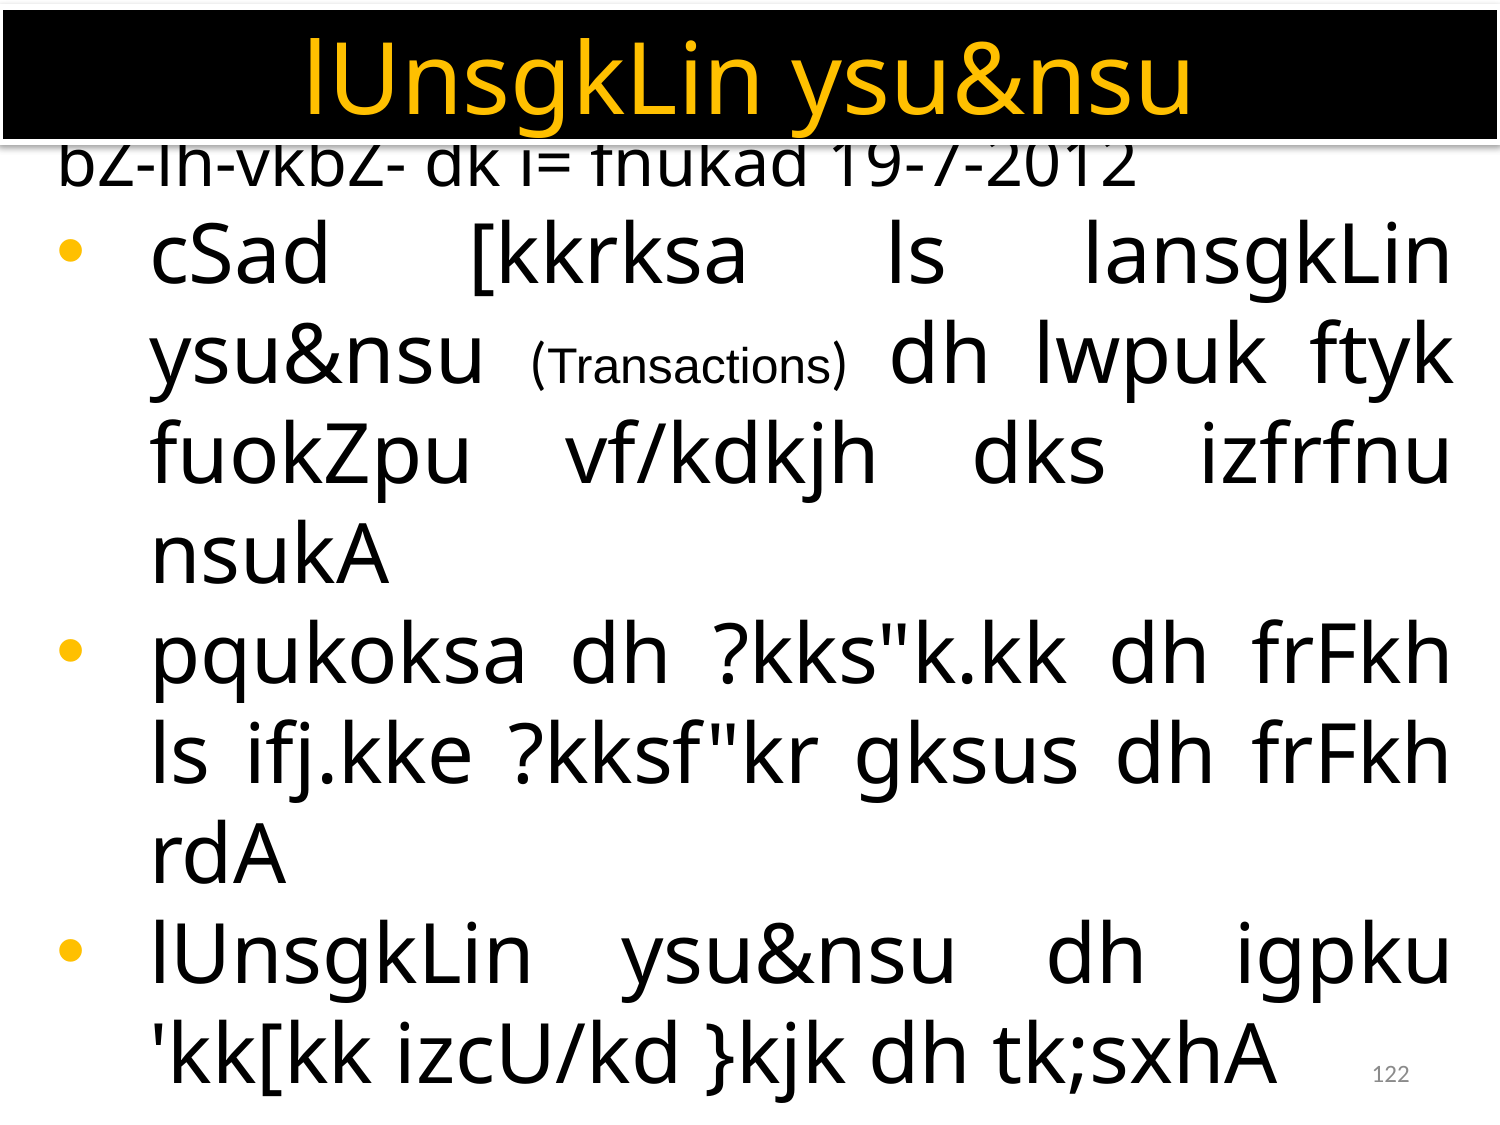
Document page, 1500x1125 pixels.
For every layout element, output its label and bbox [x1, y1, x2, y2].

slide_number [1074, 1042, 1425, 1103]
text_box [0, 4, 1500, 1108]
